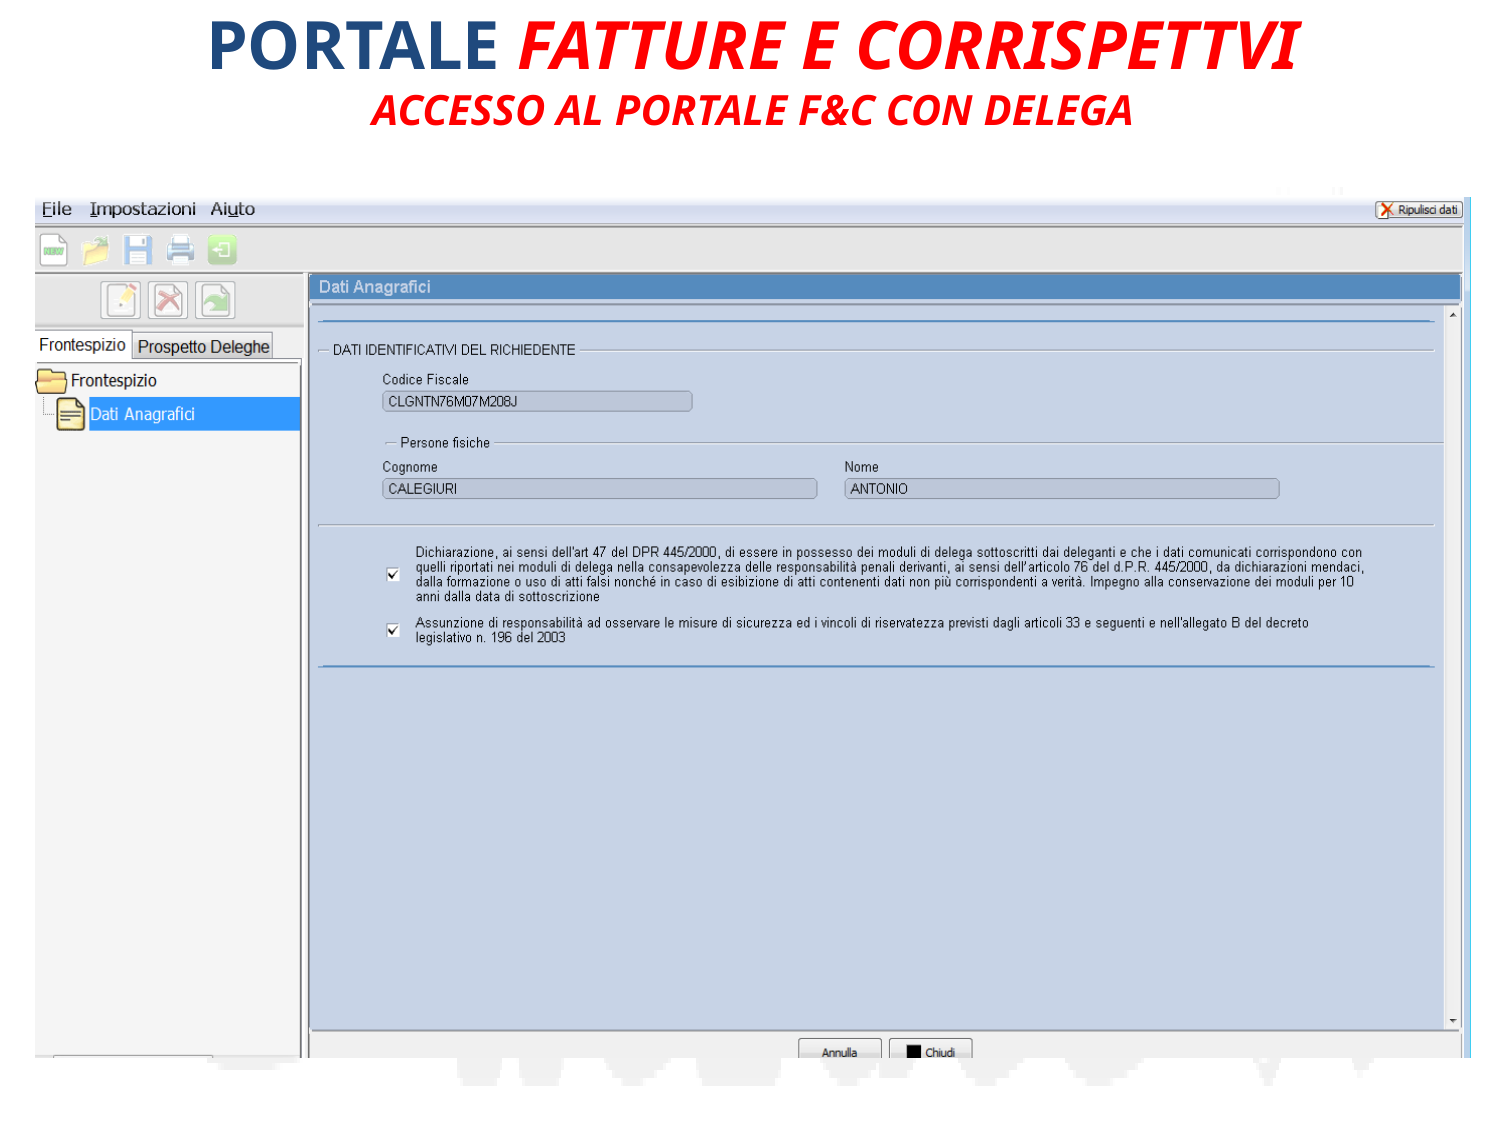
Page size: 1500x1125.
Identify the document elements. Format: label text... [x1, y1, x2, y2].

text_box PORTALE FATTURE E CORRISPETTVI ACCESSO AL PORTALE F&C CON DELEGA [23, 7, 1483, 130]
picture [35, 180, 1471, 1094]
